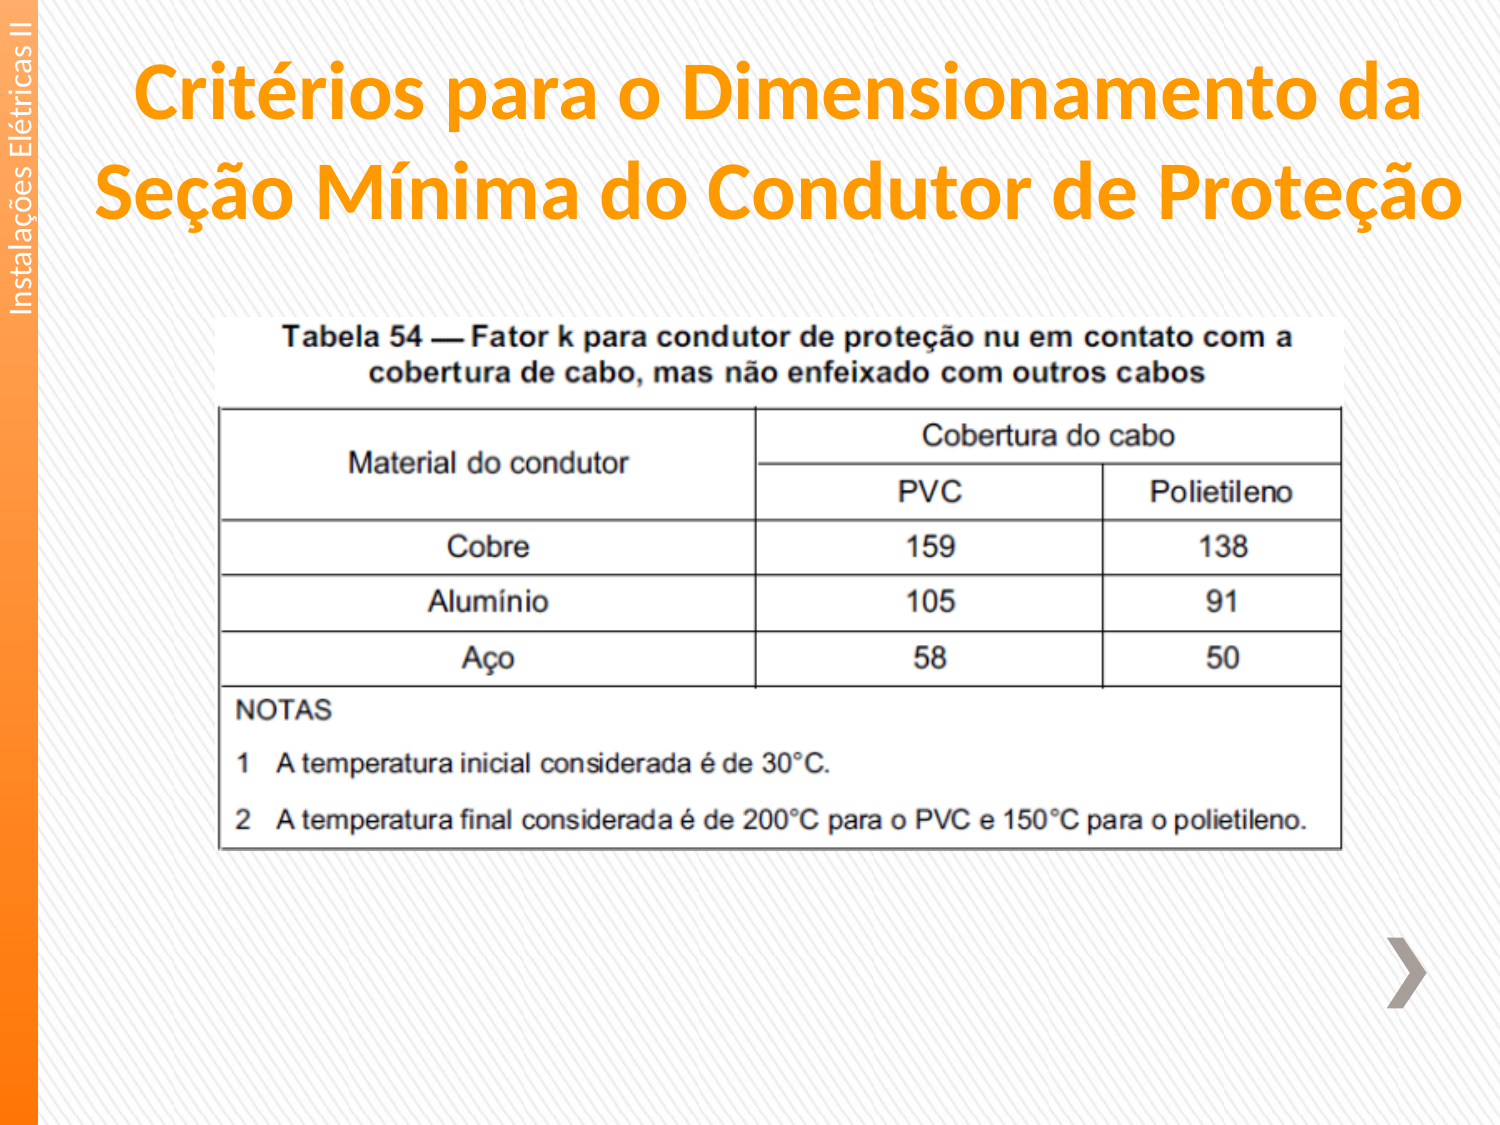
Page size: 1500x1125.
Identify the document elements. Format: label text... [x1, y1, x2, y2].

picture [214, 317, 1345, 852]
text_box Instalações Elétricas II [0, 6, 46, 332]
text_box Critérios para o Dimensionamento da Seção Mínima do Condutor de Proteção [76, 125, 1483, 244]
